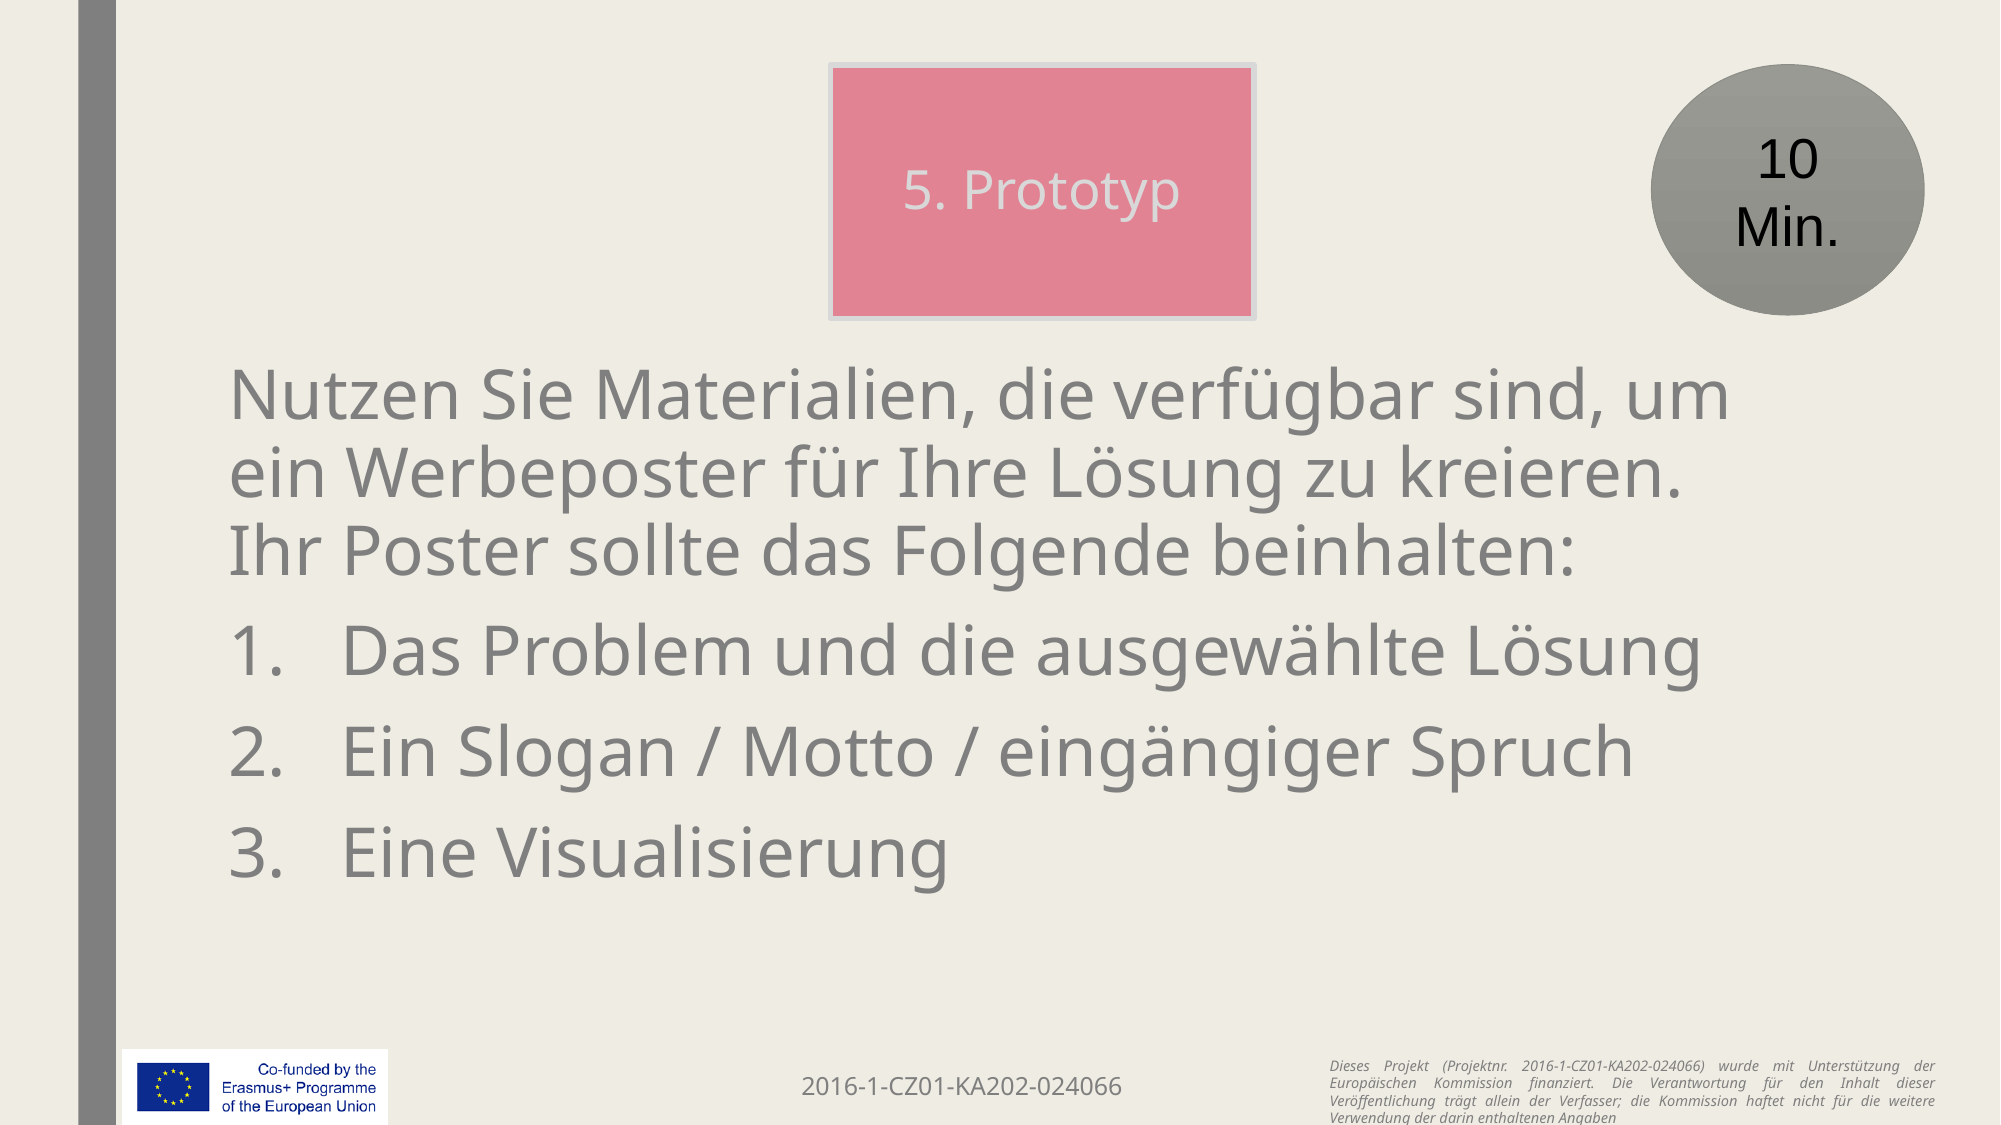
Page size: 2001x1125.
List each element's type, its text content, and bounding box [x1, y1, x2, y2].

picture [122, 1049, 388, 1125]
text_box 10 Min. [1650, 64, 1925, 316]
list Nutzen Sie Materialien, die verfügbar sind, um ein Werbeposter für Ihre Lösung zu kreieren. Ihr Poster sollte das Folgende beinhalten: Das Problem und die ausgewählte Lösung Ein Slogan / Motto / eingängiger Spruch Eine Visualisierung [213, 350, 1787, 1003]
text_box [830, 64, 1254, 319]
